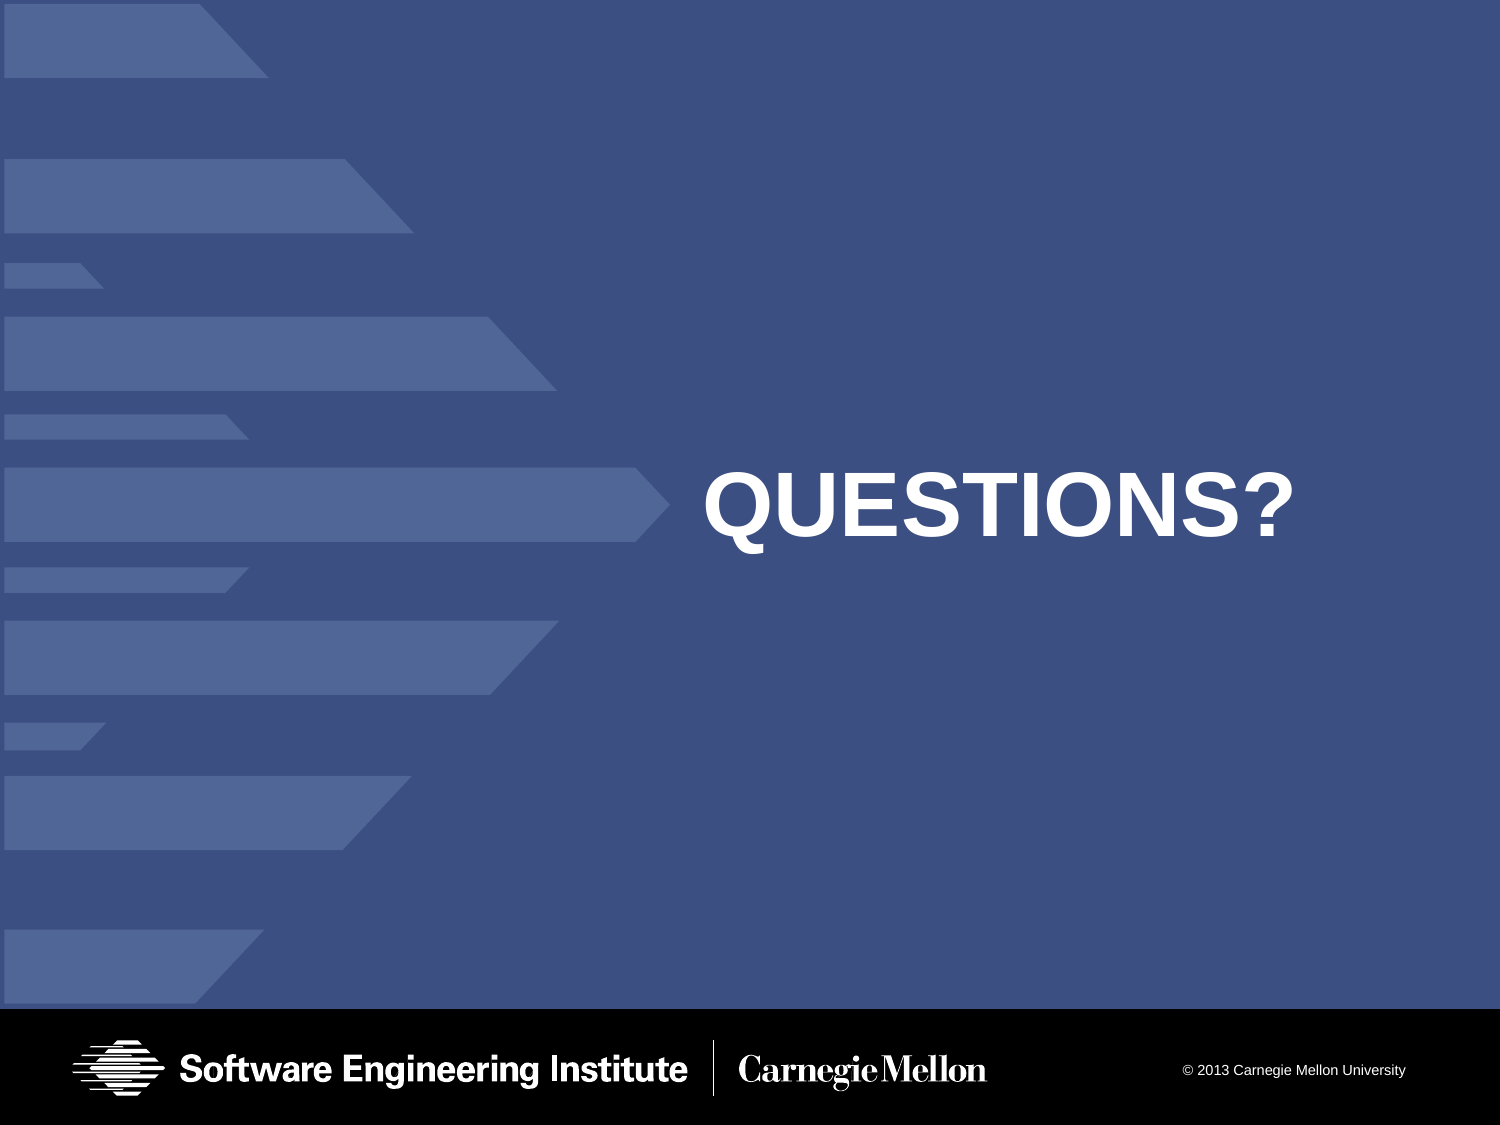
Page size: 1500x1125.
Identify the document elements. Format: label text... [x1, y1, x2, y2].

title QUESTIONS? [687, 437, 1388, 564]
